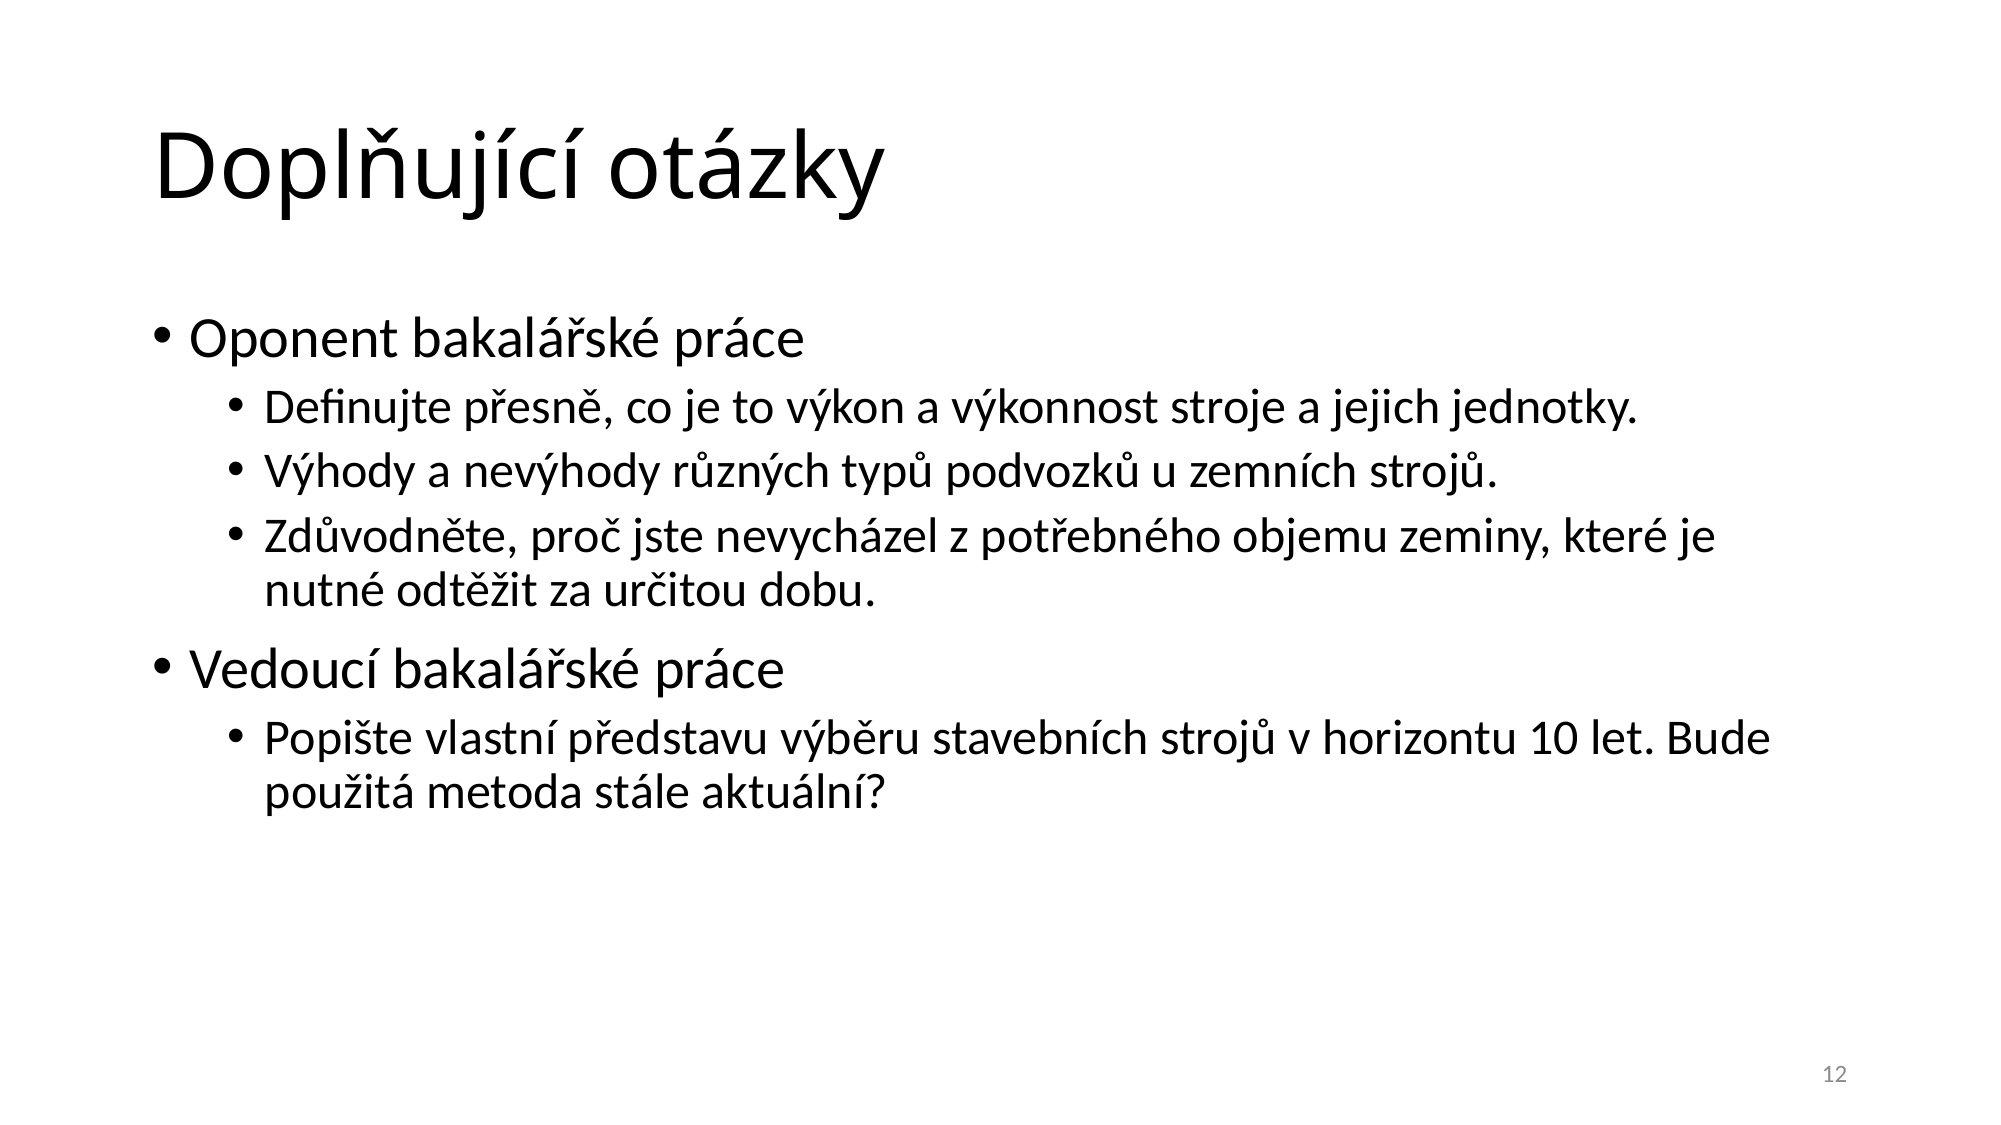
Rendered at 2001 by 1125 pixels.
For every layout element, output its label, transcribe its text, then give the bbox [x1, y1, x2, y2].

list Oponent bakalářské práce Definujte přesně, co je to výkon a výkonnost stroje a jejich jednotky. Výhody a nevýhody různých typů podvozků u zemních strojů. Zdůvodněte, proč jste nevycházel z potřebného objemu zeminy, které je nutné odtěžit za určitou dobu. Vedoucí bakalářské práce Popište vlastní představu výběru stavebních strojů v horizontu 10 let. Bude použitá metoda stále aktuální? [137, 299, 1863, 1014]
slide_number 12 [1412, 1042, 1863, 1103]
title Doplňující otázky [137, 59, 1863, 278]
